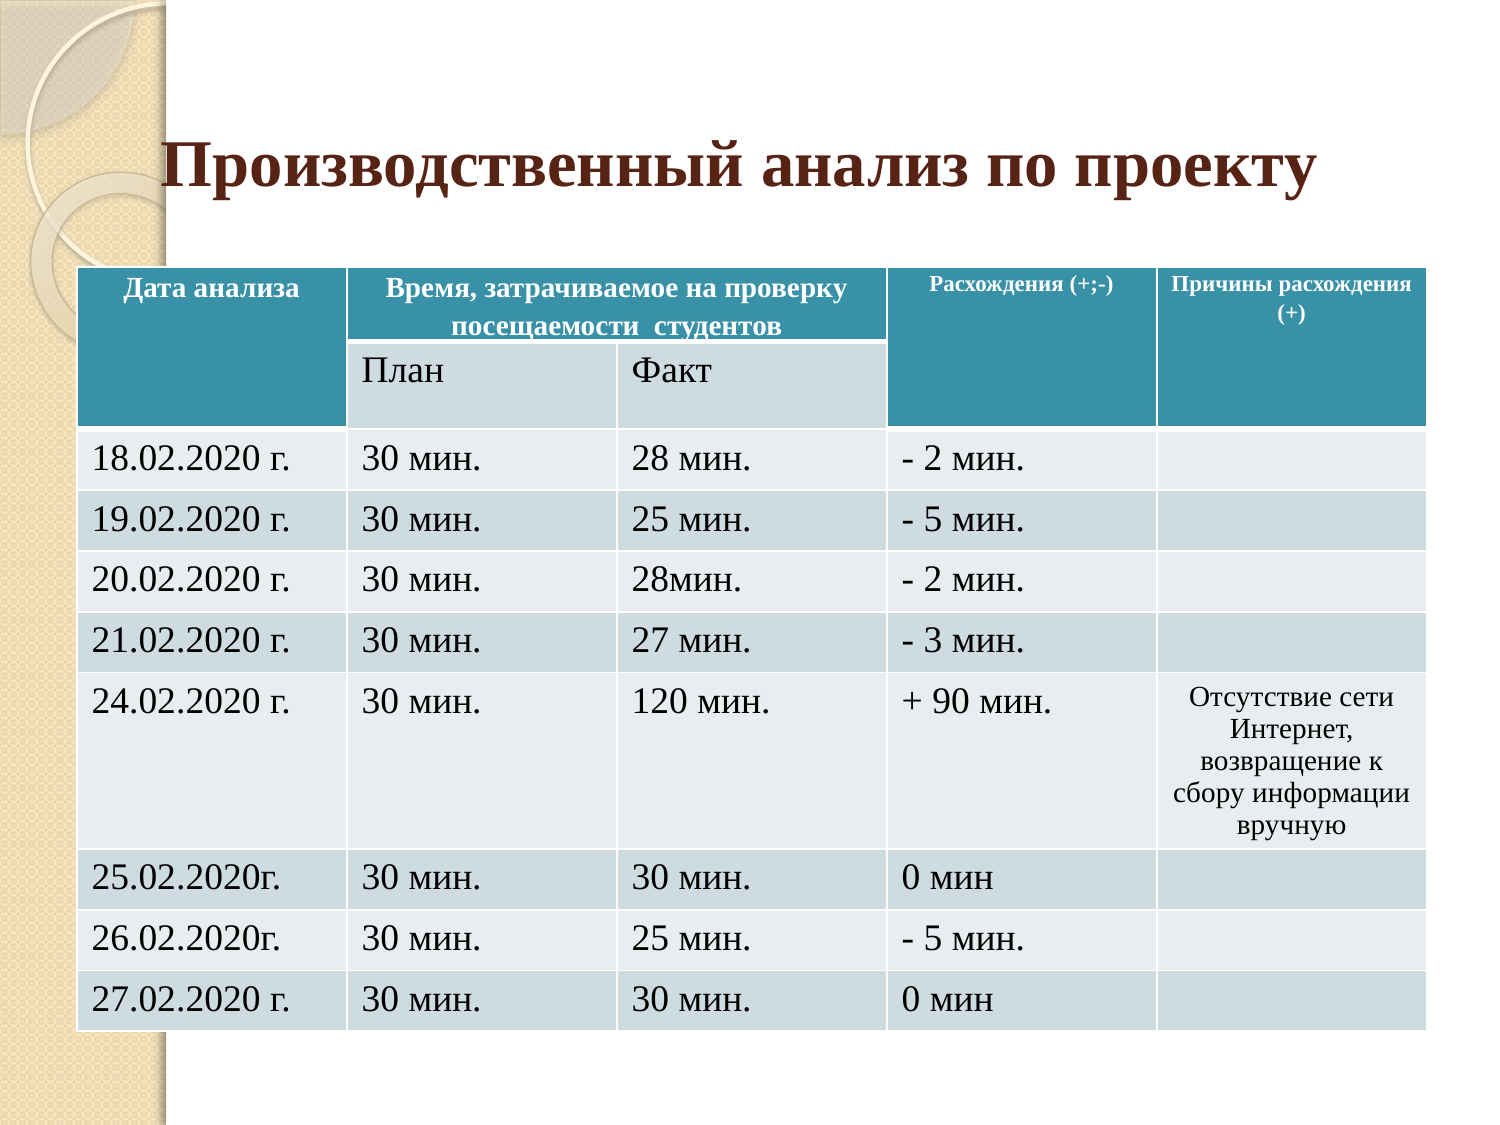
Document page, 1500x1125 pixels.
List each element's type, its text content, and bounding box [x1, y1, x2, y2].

table_cell - 3 мин. [888, 613, 1156, 672]
table_cell 24.02.2020 г. [78, 673, 346, 848]
table_header Дата анализа [78, 268, 346, 426]
table_cell - 2 мин. [888, 552, 1156, 611]
table_cell 30 мин. [348, 911, 616, 970]
table_cell Отсутствие сети Интернет, возвращение к сбору информации вручную [1158, 673, 1426, 848]
table_cell 28мин. [618, 552, 886, 611]
table_cell 30 мин. [348, 673, 616, 848]
table_cell - 5 мин. [888, 491, 1156, 550]
table_cell 20.02.2020 г. [78, 552, 346, 611]
title Производственный анализ по проекту [64, 66, 1415, 254]
table_cell План [348, 344, 616, 428]
table_cell 19.02.2020 г. [78, 491, 346, 550]
table_cell 26.02.2020г. [78, 911, 346, 970]
table_cell [1158, 432, 1426, 489]
table_cell 30 мин. [348, 552, 616, 611]
table_cell 30 мин. [618, 971, 886, 1030]
table_cell 120 мин. [618, 673, 886, 848]
table_cell 21.02.2020 г. [78, 613, 346, 672]
table_cell 30 мин. [348, 430, 616, 489]
table_cell 27 мин. [618, 613, 886, 672]
table_cell 30 мин. [348, 613, 616, 672]
table_cell 27.02.2020 г. [78, 971, 346, 1030]
table_cell 18.02.2020 г. [78, 432, 346, 489]
table_cell 25 мин. [618, 911, 886, 970]
table_cell 0 мин [888, 850, 1156, 909]
table_cell Факт [618, 344, 886, 428]
table_cell 25.02.2020г. [78, 850, 346, 909]
table_cell 0 мин [888, 971, 1156, 1030]
table_header Время, затрачиваемое на проверку посещаемости студентов [348, 268, 886, 339]
table_header Причины расхождения (+) [1158, 268, 1426, 426]
table_cell [1158, 613, 1426, 672]
table_cell [1158, 850, 1426, 909]
table_cell 30 мин. [348, 850, 616, 909]
table_cell 25 мин. [618, 491, 886, 550]
table_header Расхождения (+;-) [888, 268, 1156, 426]
table_cell 30 мин. [618, 850, 886, 909]
table_cell - 2 мин. [888, 432, 1156, 489]
table_cell [1158, 491, 1426, 550]
table_cell [1158, 552, 1426, 611]
table_cell + 90 мин. [888, 673, 1156, 848]
table_cell [1158, 971, 1426, 1030]
table_cell 30 мин. [348, 491, 616, 550]
table_cell [1158, 911, 1426, 970]
table_cell 28 мин. [618, 430, 886, 489]
table_cell 30 мин. [348, 971, 616, 1030]
table_cell - 5 мин. [888, 911, 1156, 970]
